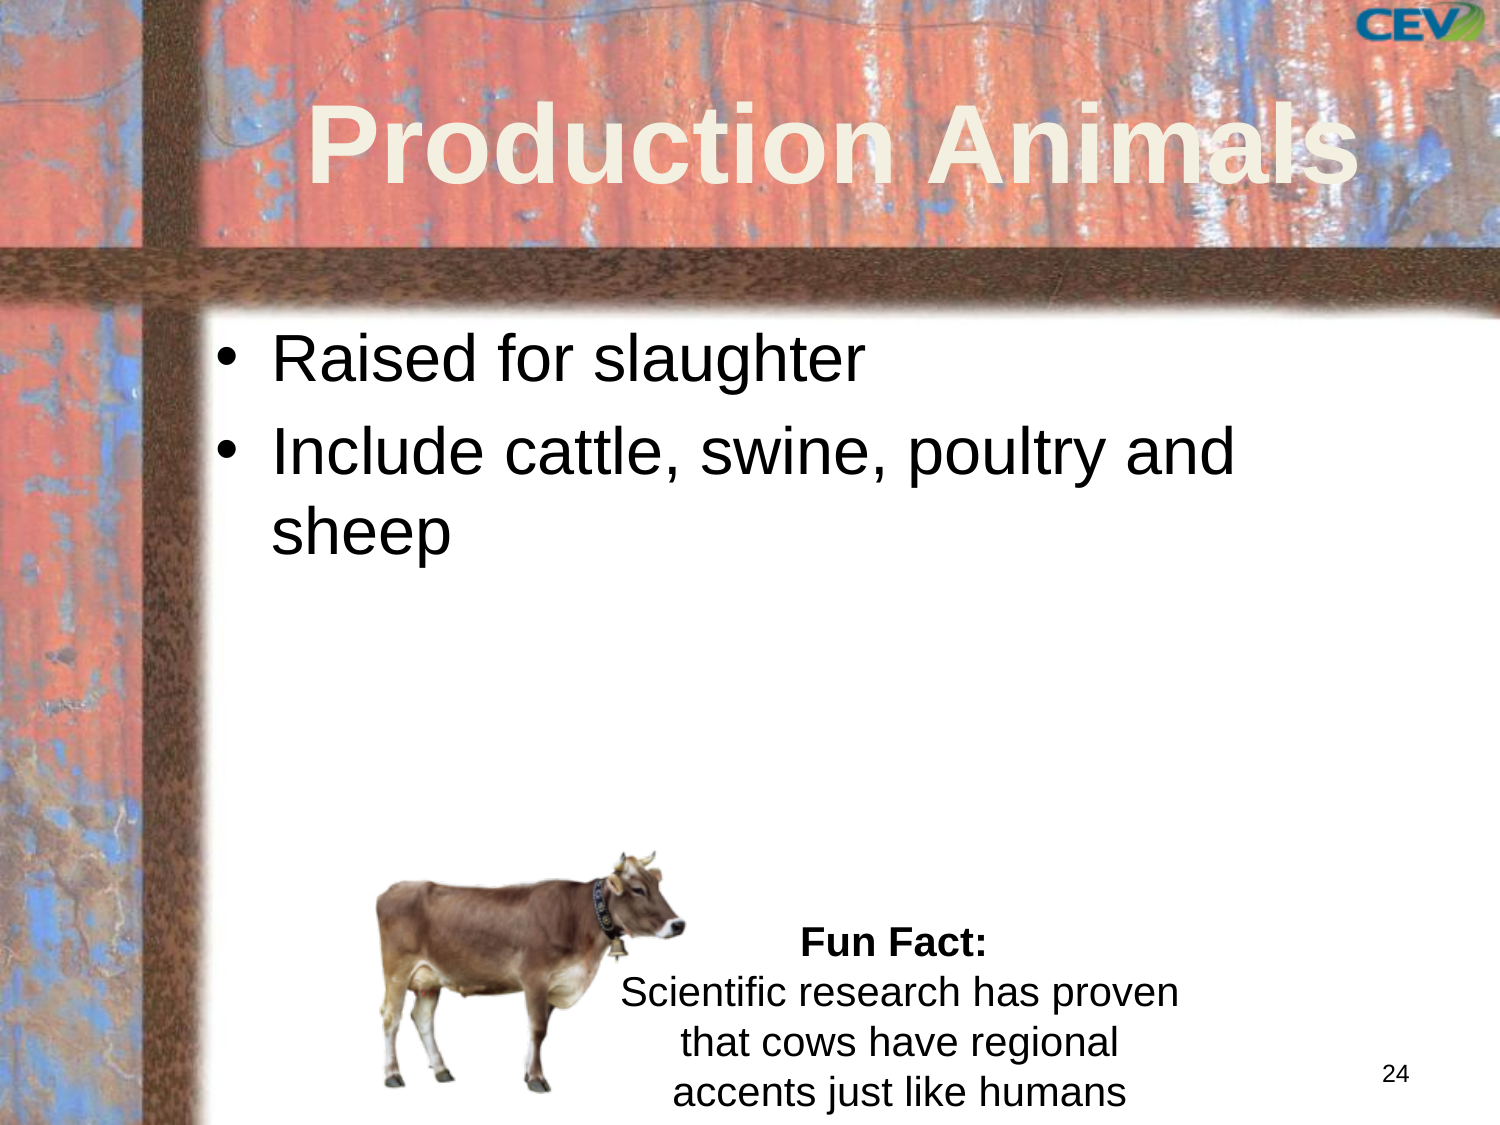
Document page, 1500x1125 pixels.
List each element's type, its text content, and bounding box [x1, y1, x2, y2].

picture [0, 0, 1500, 1125]
title Production Animals [174, 45, 1500, 233]
list Raised for slaughter Include cattle, swine, poultry and sheep [200, 307, 1450, 1050]
text_box Fun Fact: Scientific research has proven that cows have regional accents just like humans [599, 907, 1200, 1123]
slide_number 24 [1200, 1042, 1425, 1103]
